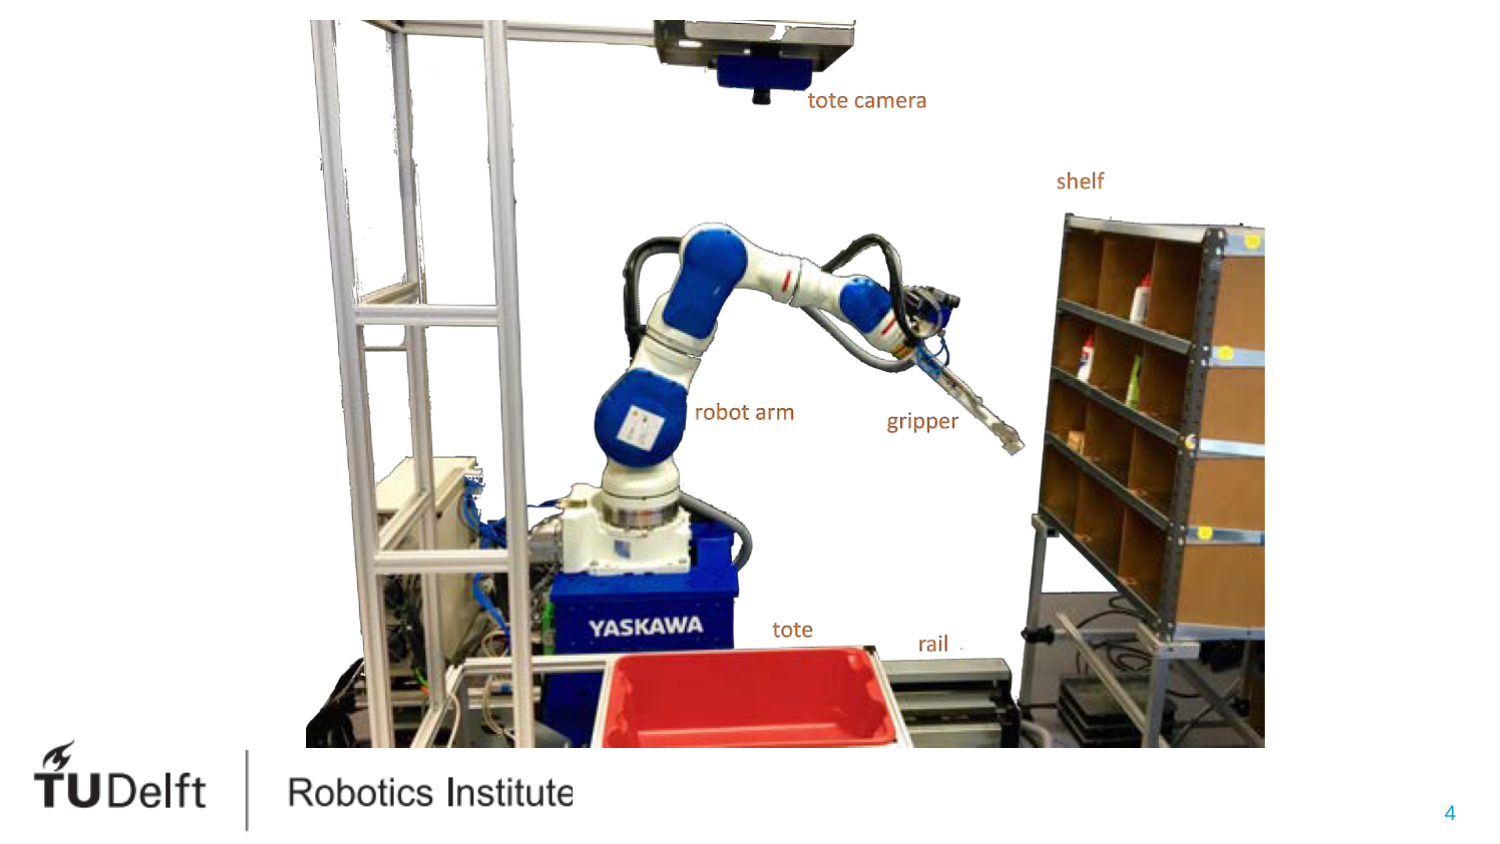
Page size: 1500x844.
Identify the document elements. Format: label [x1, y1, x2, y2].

picture [306, 20, 1266, 748]
